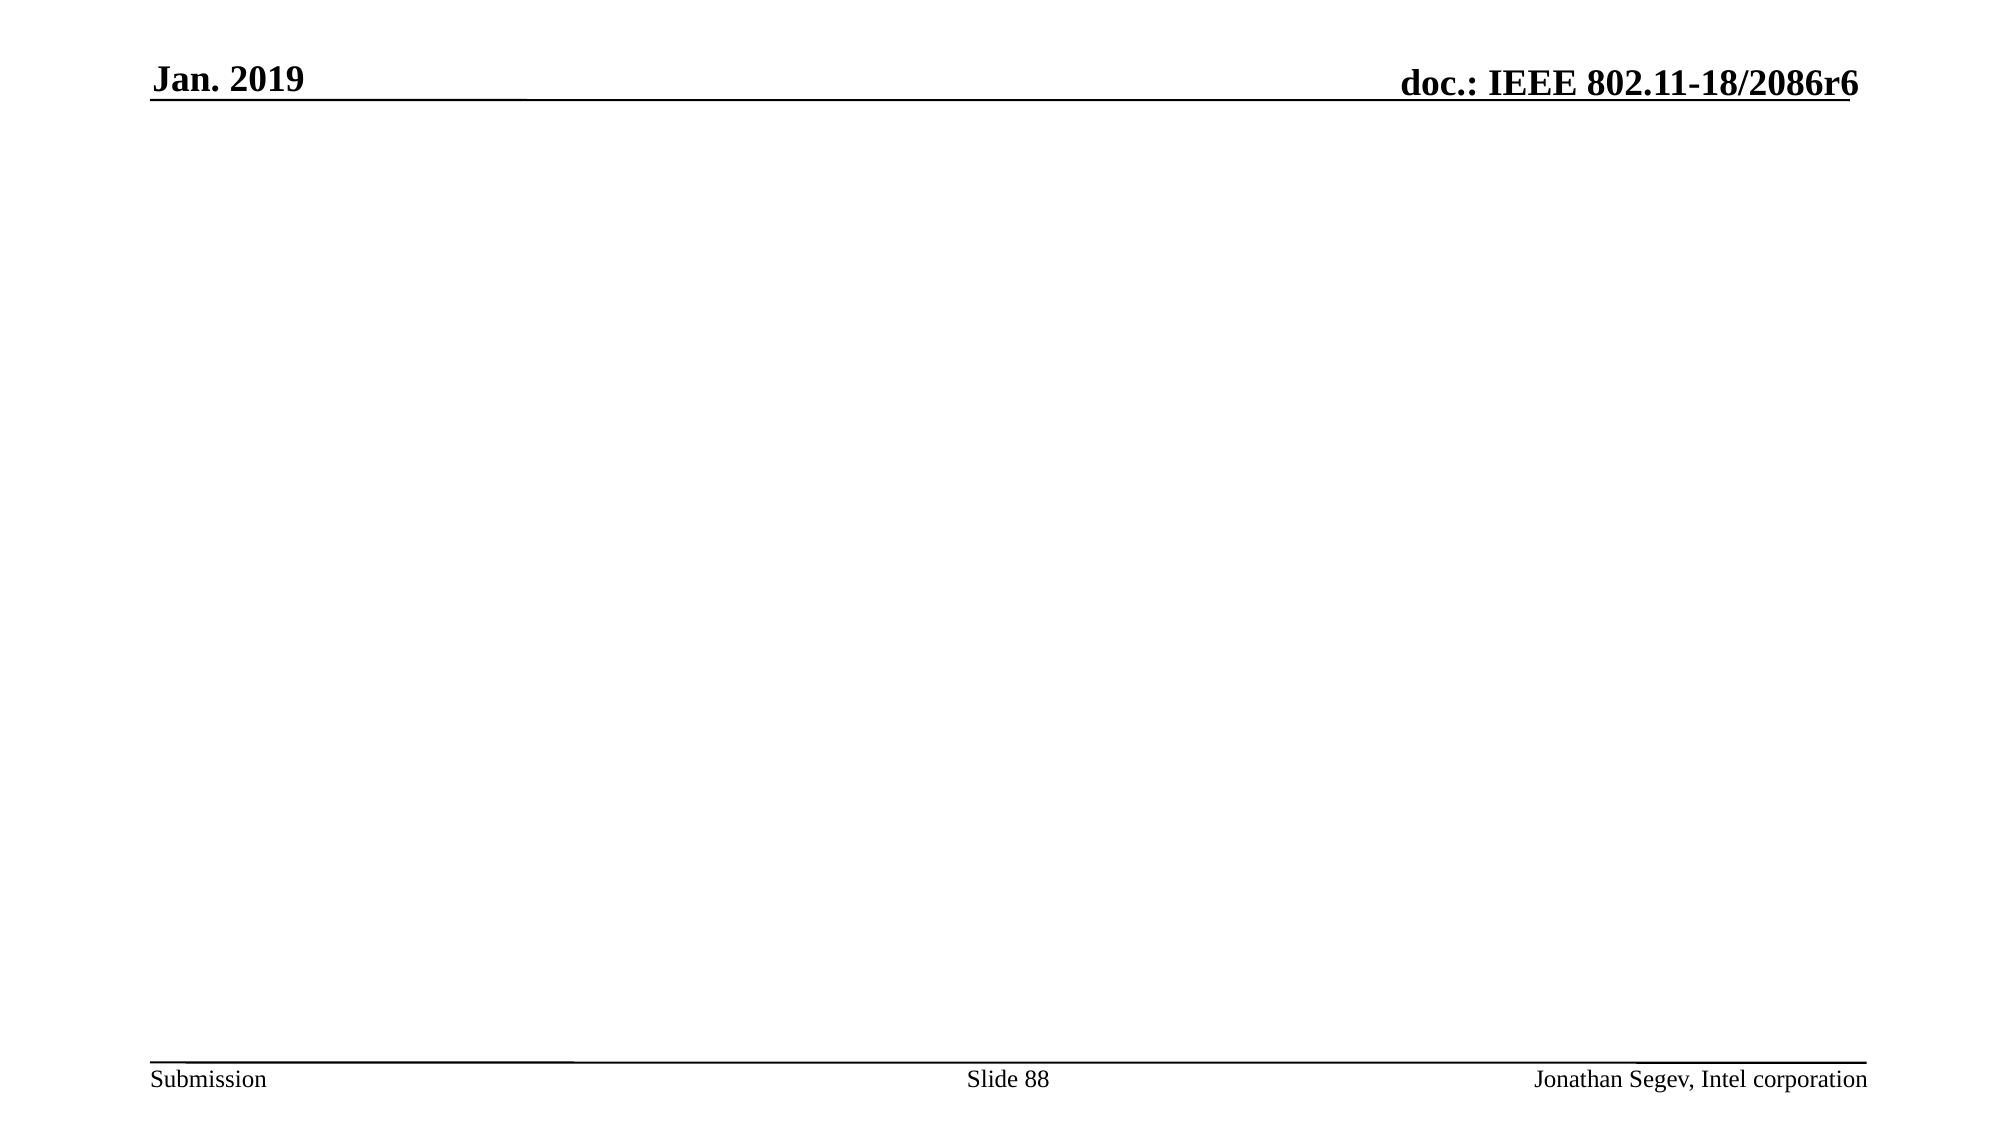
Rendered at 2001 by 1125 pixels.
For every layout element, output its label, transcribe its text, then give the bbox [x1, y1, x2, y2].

slide_number Slide 88 [950, 1061, 1067, 1123]
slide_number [152, 54, 563, 100]
footer Jonathan Segev, Intel corporation [1171, 1061, 1869, 1093]
